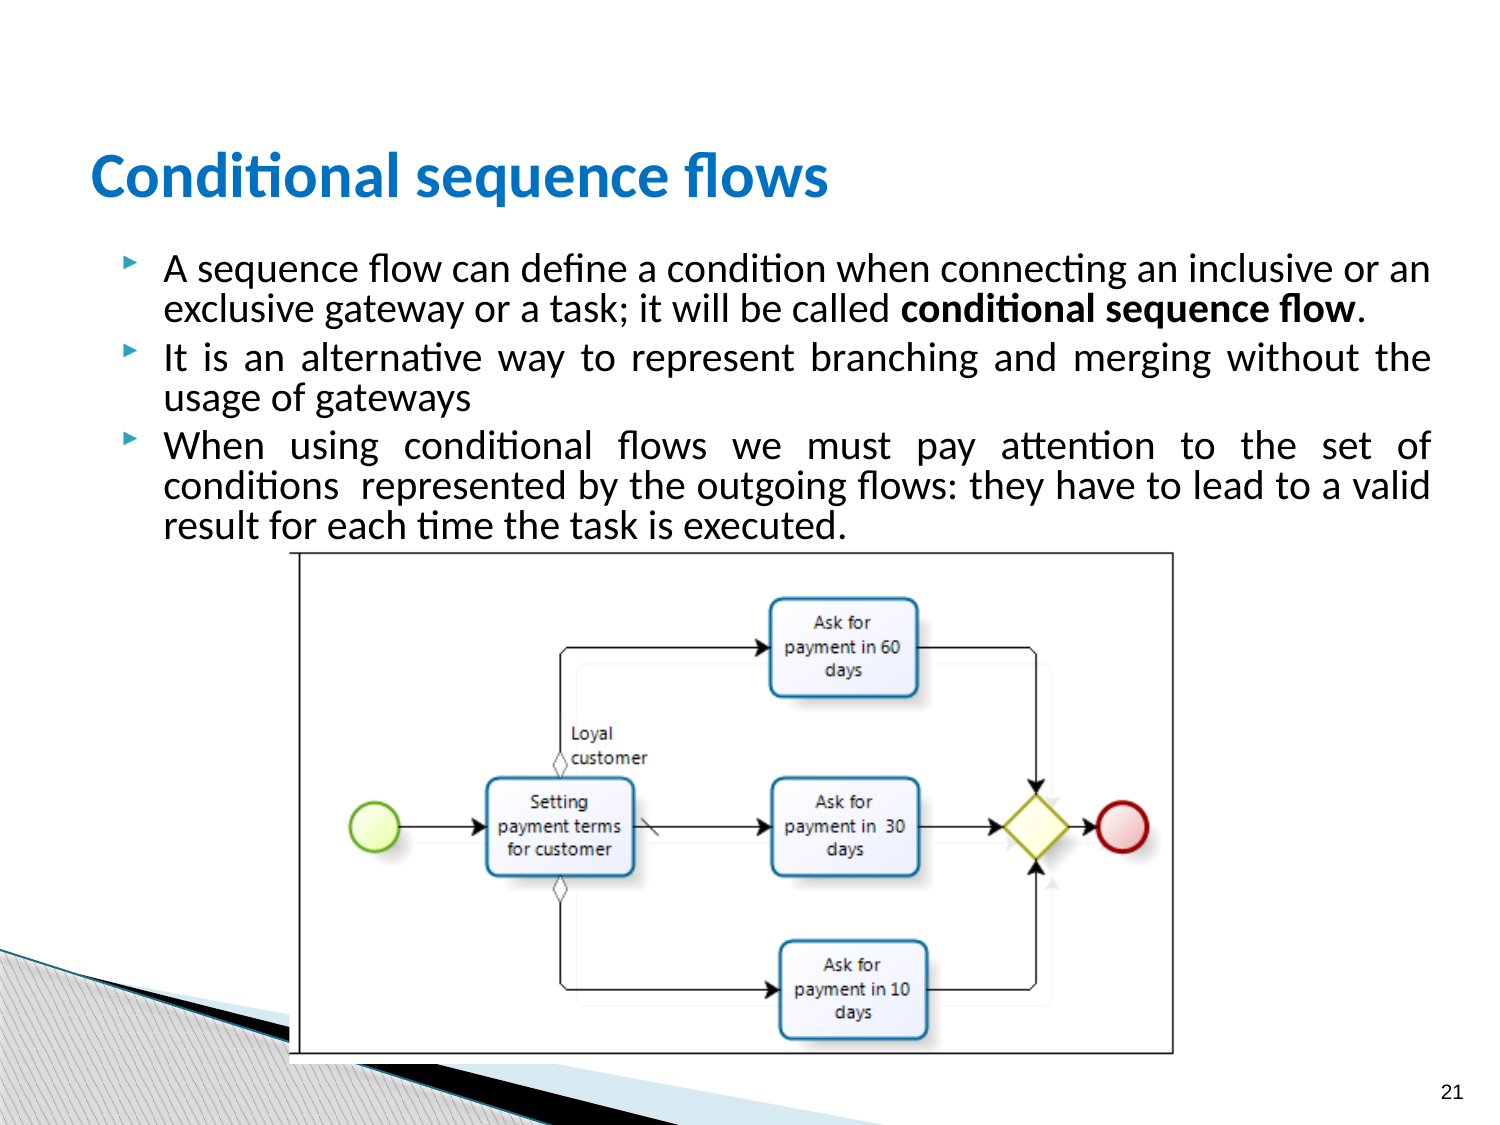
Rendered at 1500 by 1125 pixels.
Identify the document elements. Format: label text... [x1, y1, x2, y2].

list A sequence flow can define a condition when connecting an inclusive or an exclusive gateway or a task; it will be called conditional sequence flow. It is an alternative way to represent branching and merging without the usage of gateways When using conditional flows we must pay attention to the set of conditions represented by the outgoing flows: they have to lead to a valid result for each time the task is executed. [88, 243, 1448, 1112]
title Conditional sequence flows [76, 125, 1427, 219]
picture [288, 546, 1188, 1064]
slide_number 21 [1418, 1051, 1479, 1112]
